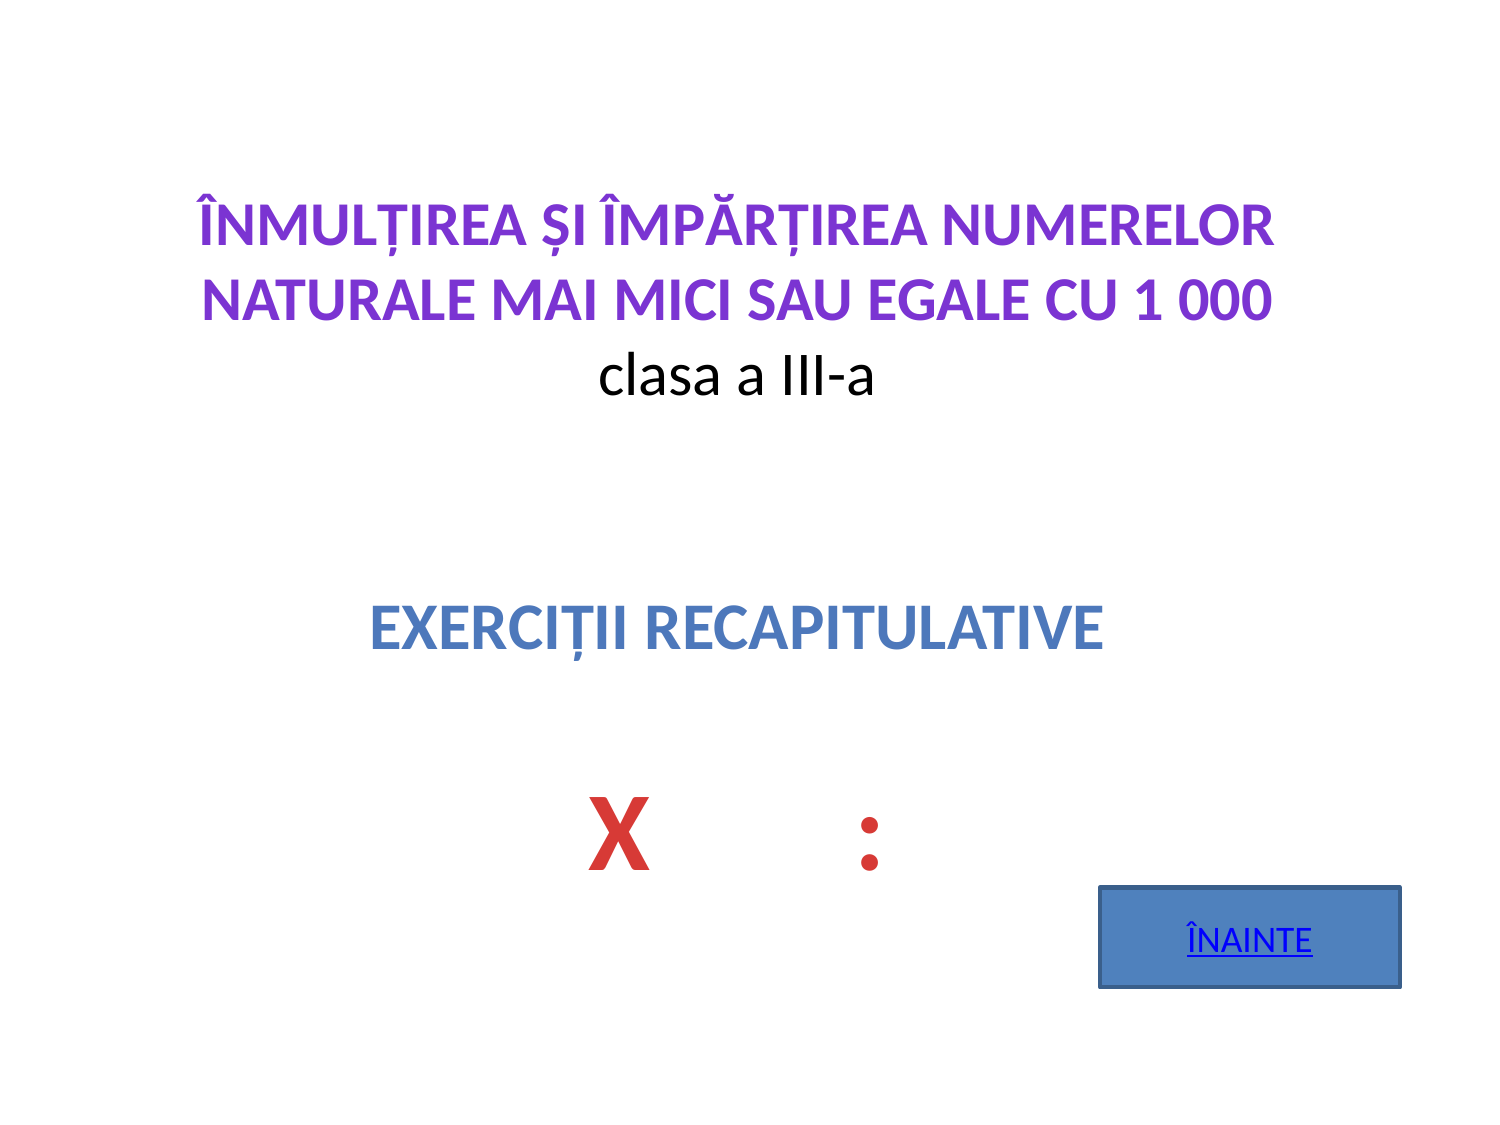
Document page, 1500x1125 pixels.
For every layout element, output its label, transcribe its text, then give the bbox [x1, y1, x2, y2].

text_box ÎNAINTE [1098, 885, 1402, 989]
title ÎNMULȚIREA ȘI ÎMPĂRȚIREA NUMERELOR NATURALE MAI MICI SAU EGALE CU 1 000 clasa a III-a [99, 174, 1375, 417]
subtitle Exerciții recapitulative [212, 575, 1263, 863]
text_box X : [474, 749, 1000, 900]
